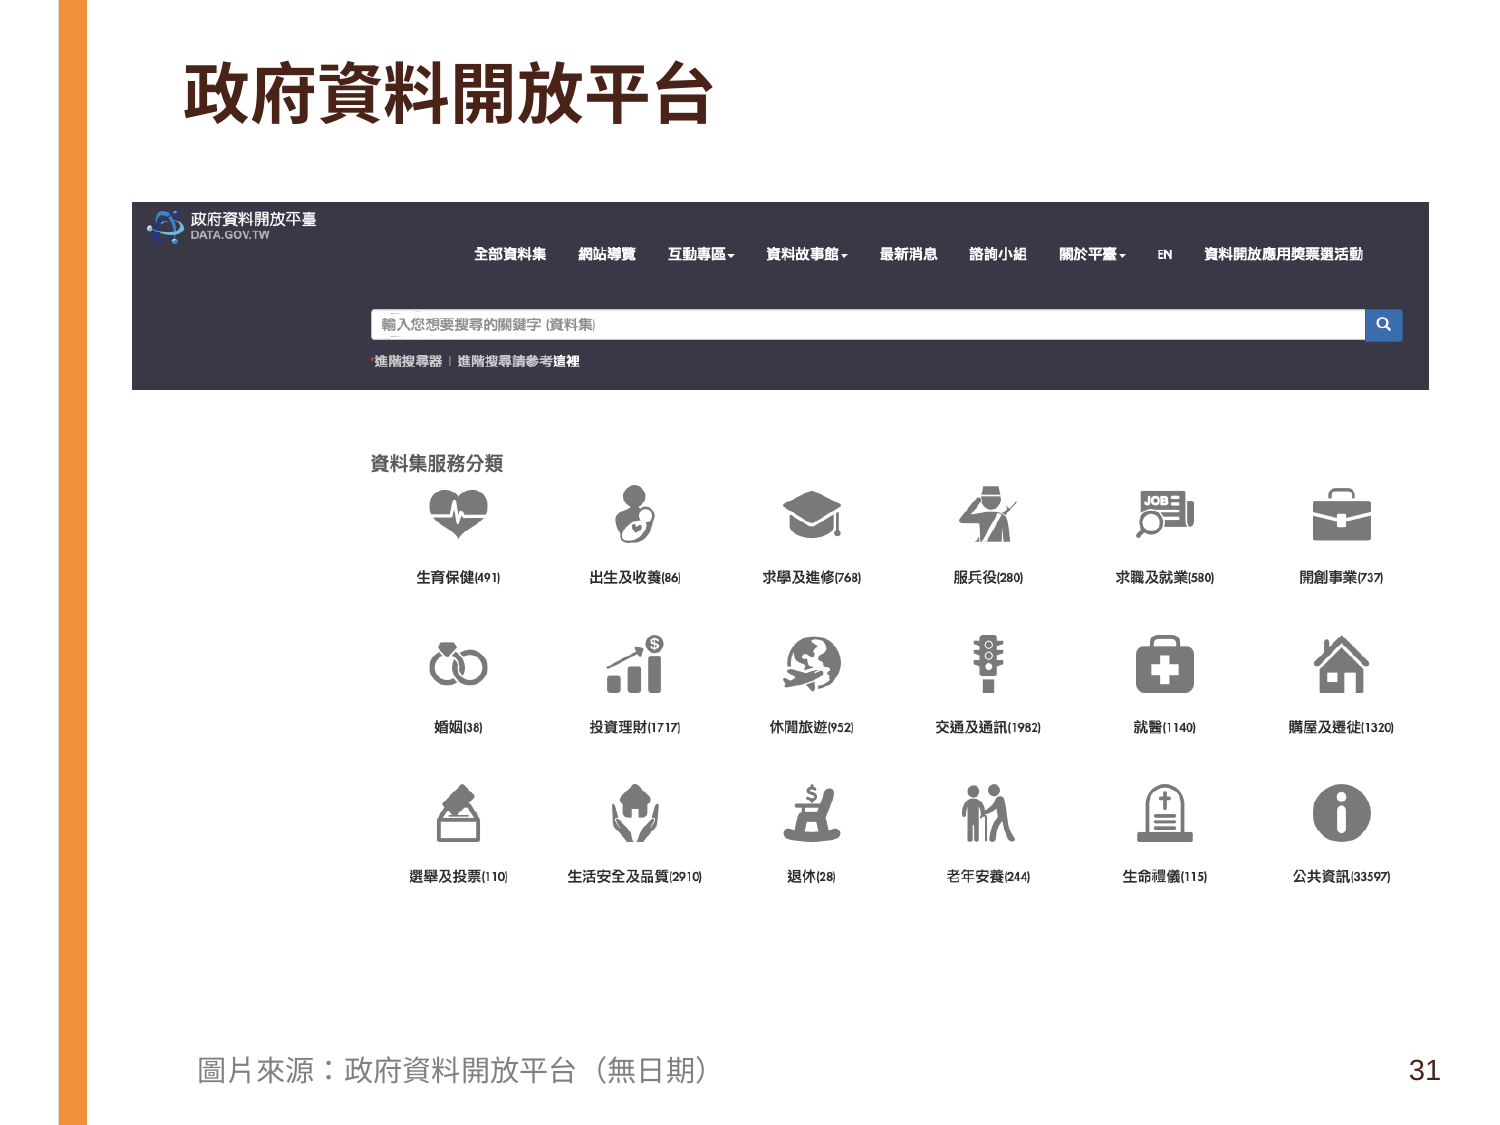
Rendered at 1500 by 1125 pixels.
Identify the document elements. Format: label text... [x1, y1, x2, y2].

text_box 圖片來源：政府資料開放平台（無日期） [183, 1044, 740, 1095]
picture [132, 202, 1429, 908]
slide_number 31 [1259, 1035, 1457, 1102]
title 政府資料開放平台 [168, 53, 1351, 168]
